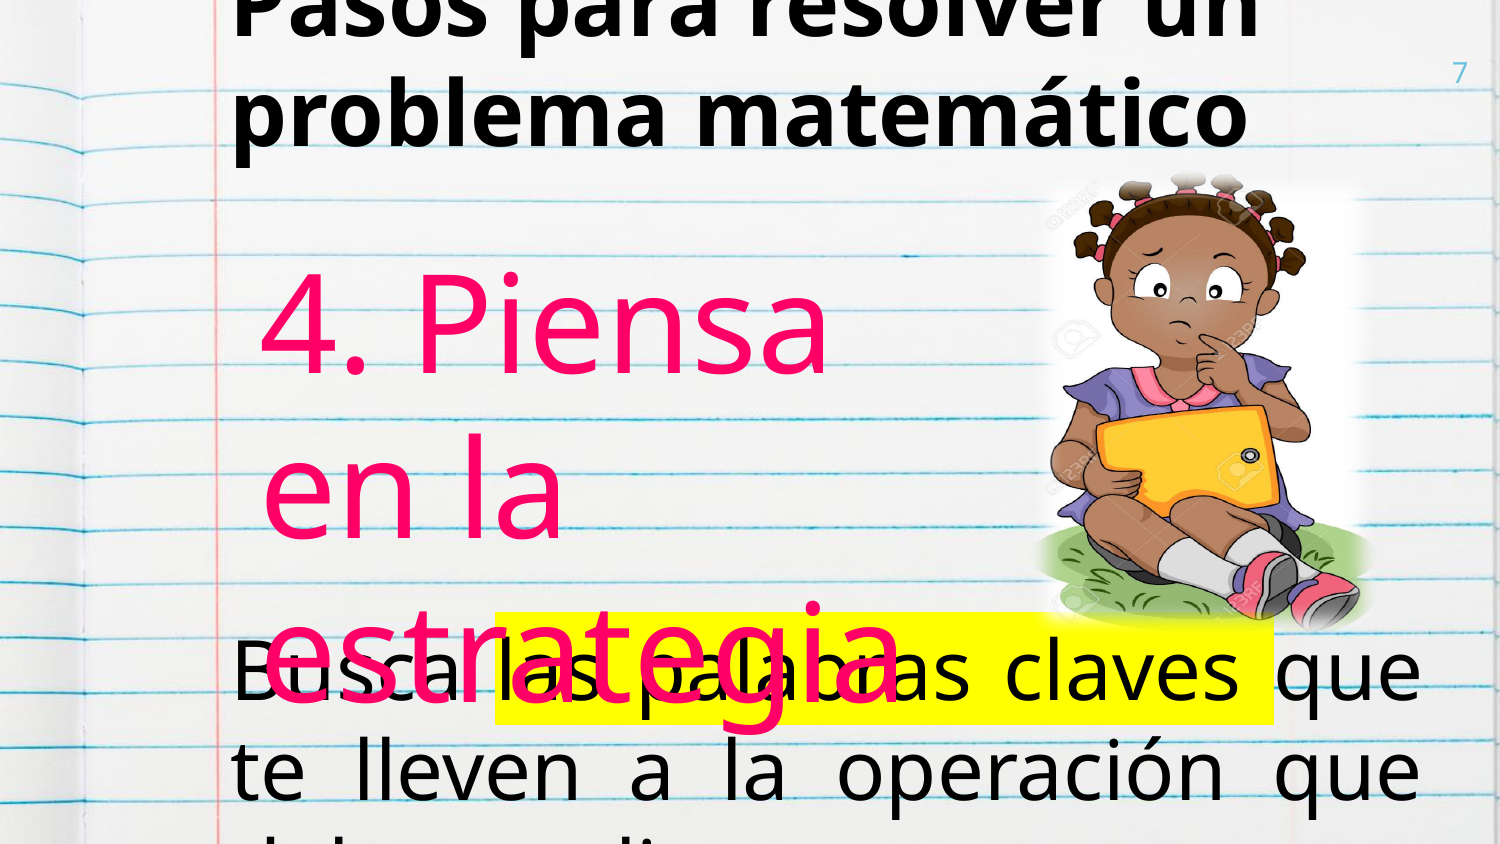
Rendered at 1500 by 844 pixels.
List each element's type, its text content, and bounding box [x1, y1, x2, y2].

list Busca las palabras claves que te lleven a la operación que debes realizar [216, 617, 1424, 814]
picture [0, 0, 1500, 844]
title Pasos para resolver un problema matemático [229, 24, 1438, 165]
slide_number 7 [1378, 41, 1469, 107]
text_box 4. Piensa en la estrategia [244, 228, 975, 738]
